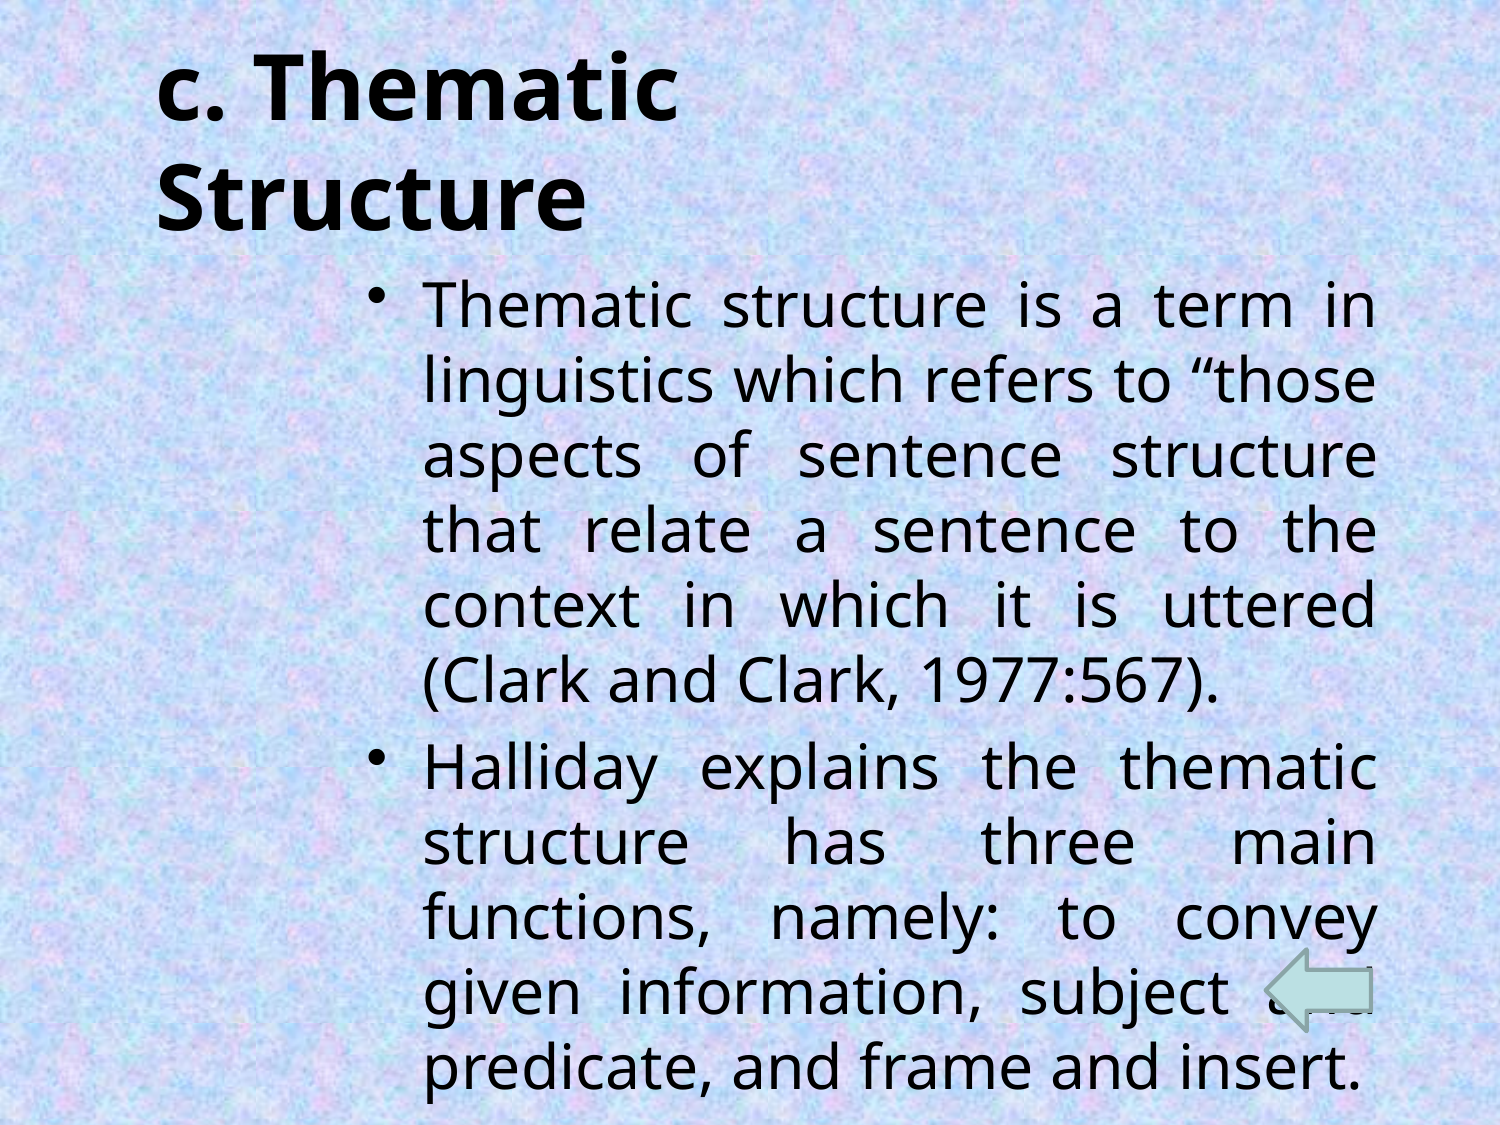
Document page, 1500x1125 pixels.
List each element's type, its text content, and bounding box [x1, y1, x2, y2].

list Thematic structure is a term in linguistics which refers to “those aspects of sentence structure that relate a sentence to the context in which it is uttered (Clark and Clark, 1977:567). Halliday explains the thematic structure has three main functions, namely: to convey given information, subject and predicate, and frame and insert. [351, 257, 1395, 1020]
picture [0, 0, 1500, 1125]
title c. Thematic Structure [140, 44, 903, 233]
text_box [1263, 947, 1374, 1034]
